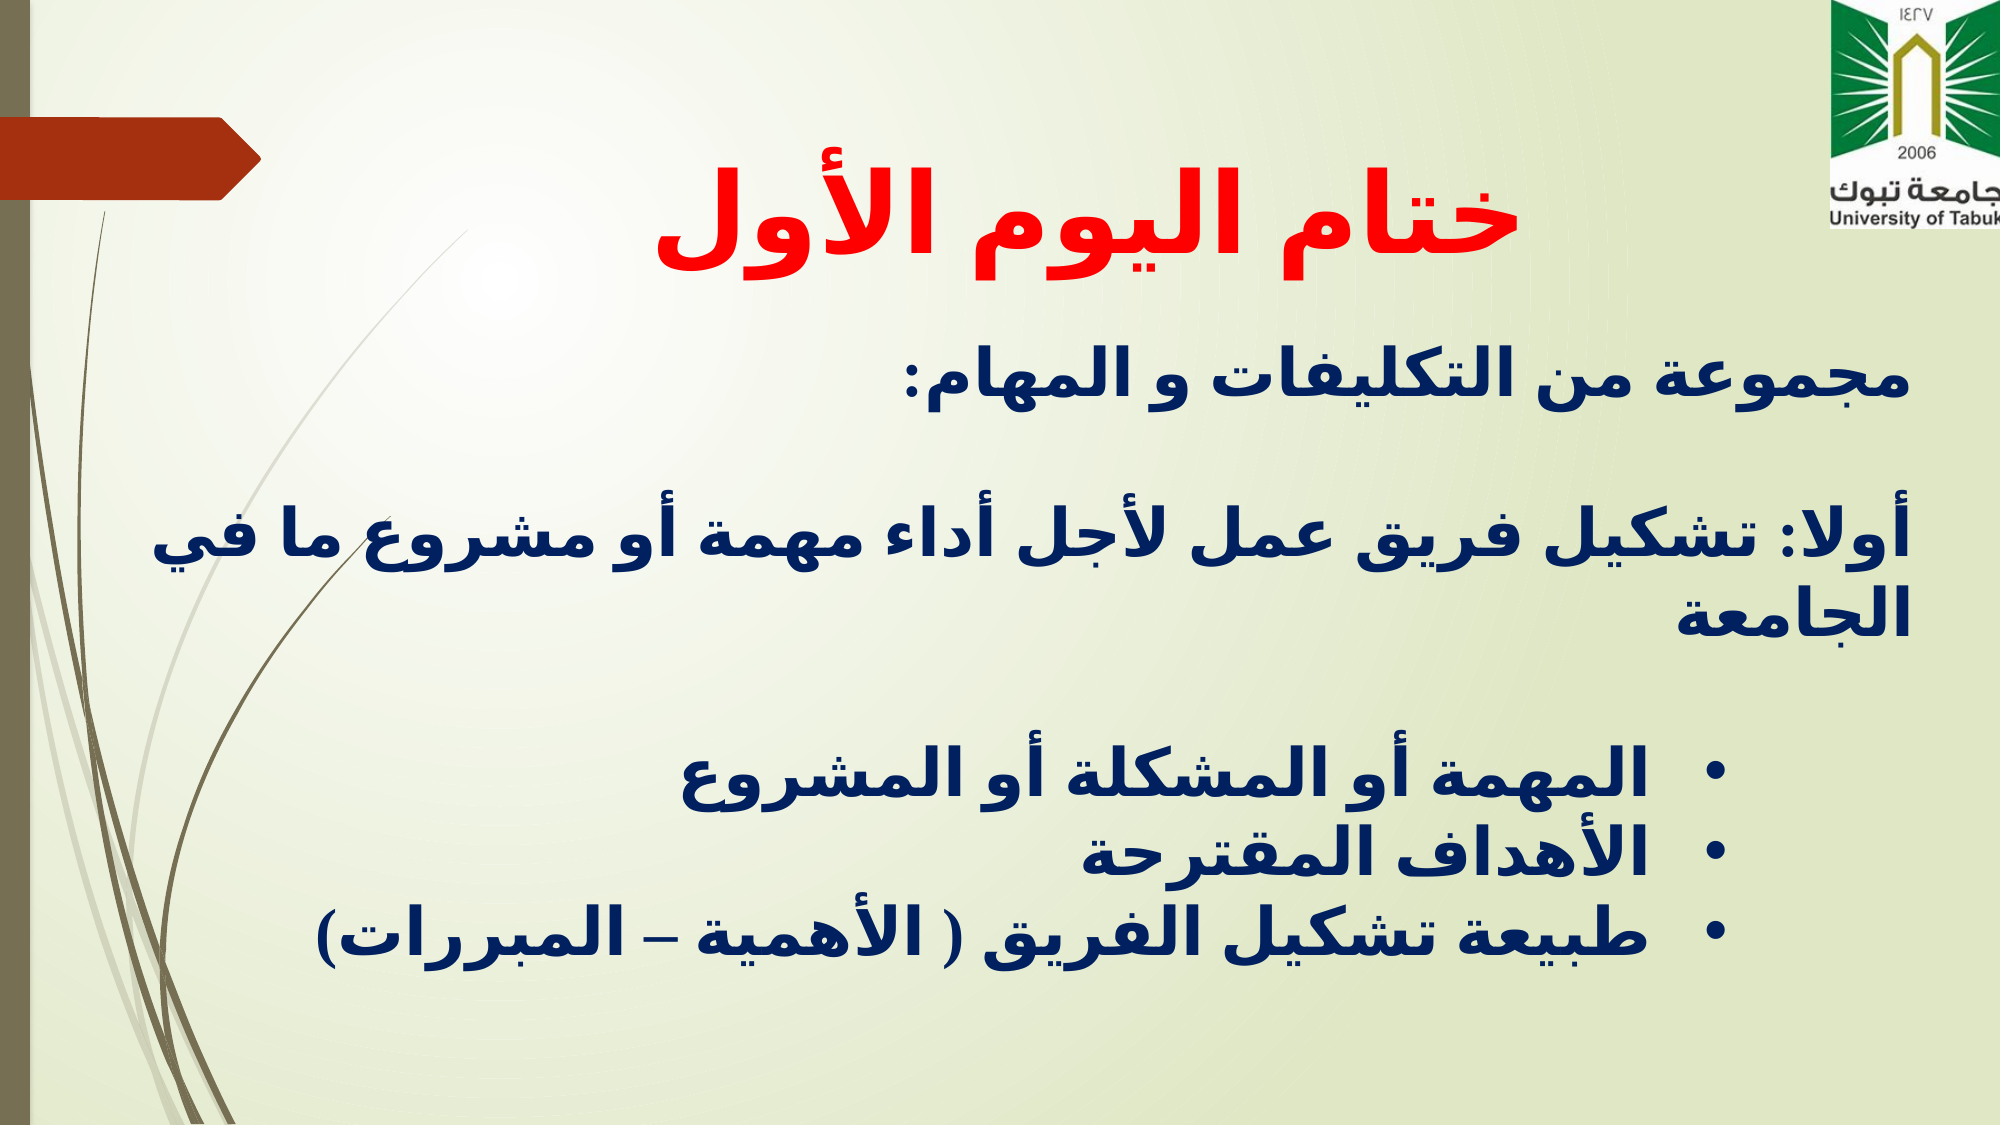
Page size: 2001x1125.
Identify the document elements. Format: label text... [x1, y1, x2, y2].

text_box مجموعة من التكليفات و المهام: أولا: تشكيل فريق عمل لأجل أداء مهمة أو مشروع ما في الجامعة المهمة أو المشكلة أو المشروع الأهداف المقترحة طبيعة تشكيل الفريق ( الأهمية – المبررات) [70, 322, 1930, 1125]
picture [1830, 0, 2000, 230]
text_box ختام اليوم الأول [576, 133, 1603, 284]
